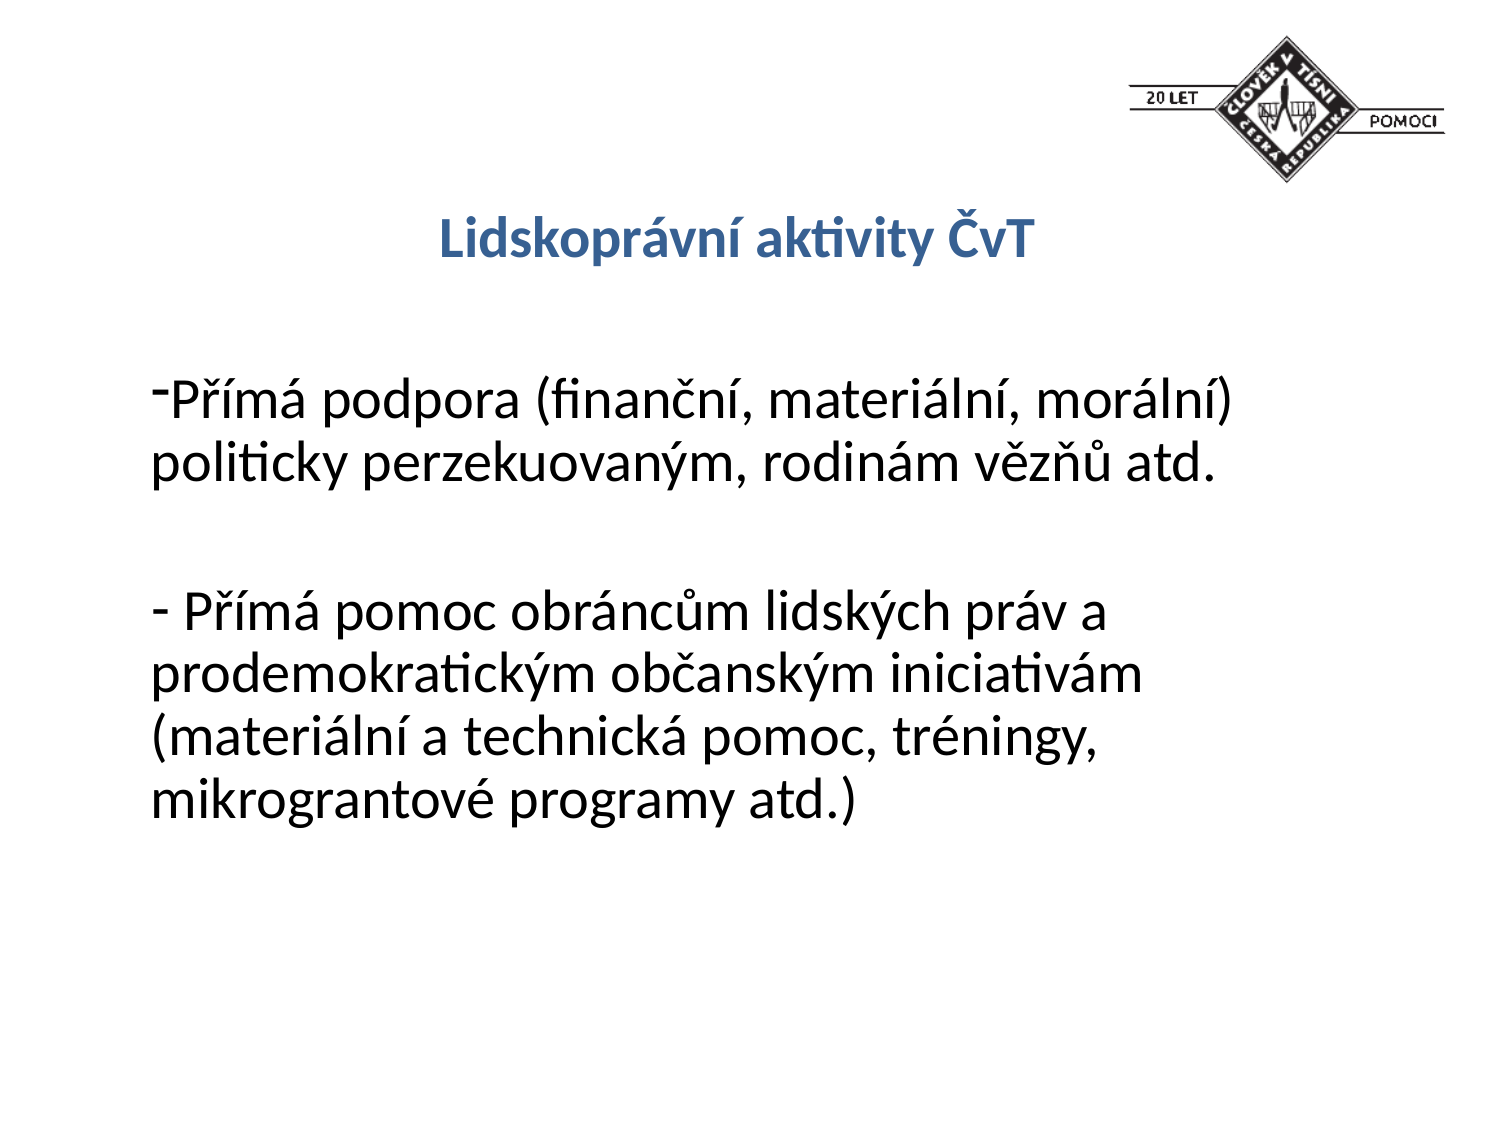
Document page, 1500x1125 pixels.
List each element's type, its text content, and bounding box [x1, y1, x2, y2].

subtitle Přímá podpora (finanční, materiální, morální) politicky perzekuovaným, rodinám vězňů atd. Přímá pomoc obráncům lidských práv a prodemokratickým občanským iniciativám (materiální a technická pomoc, tréningy, mikrograntové programy atd.) [135, 278, 1329, 1012]
title Lidskoprávní aktivity ČvT [100, 113, 1376, 355]
picture [1074, 0, 1500, 221]
